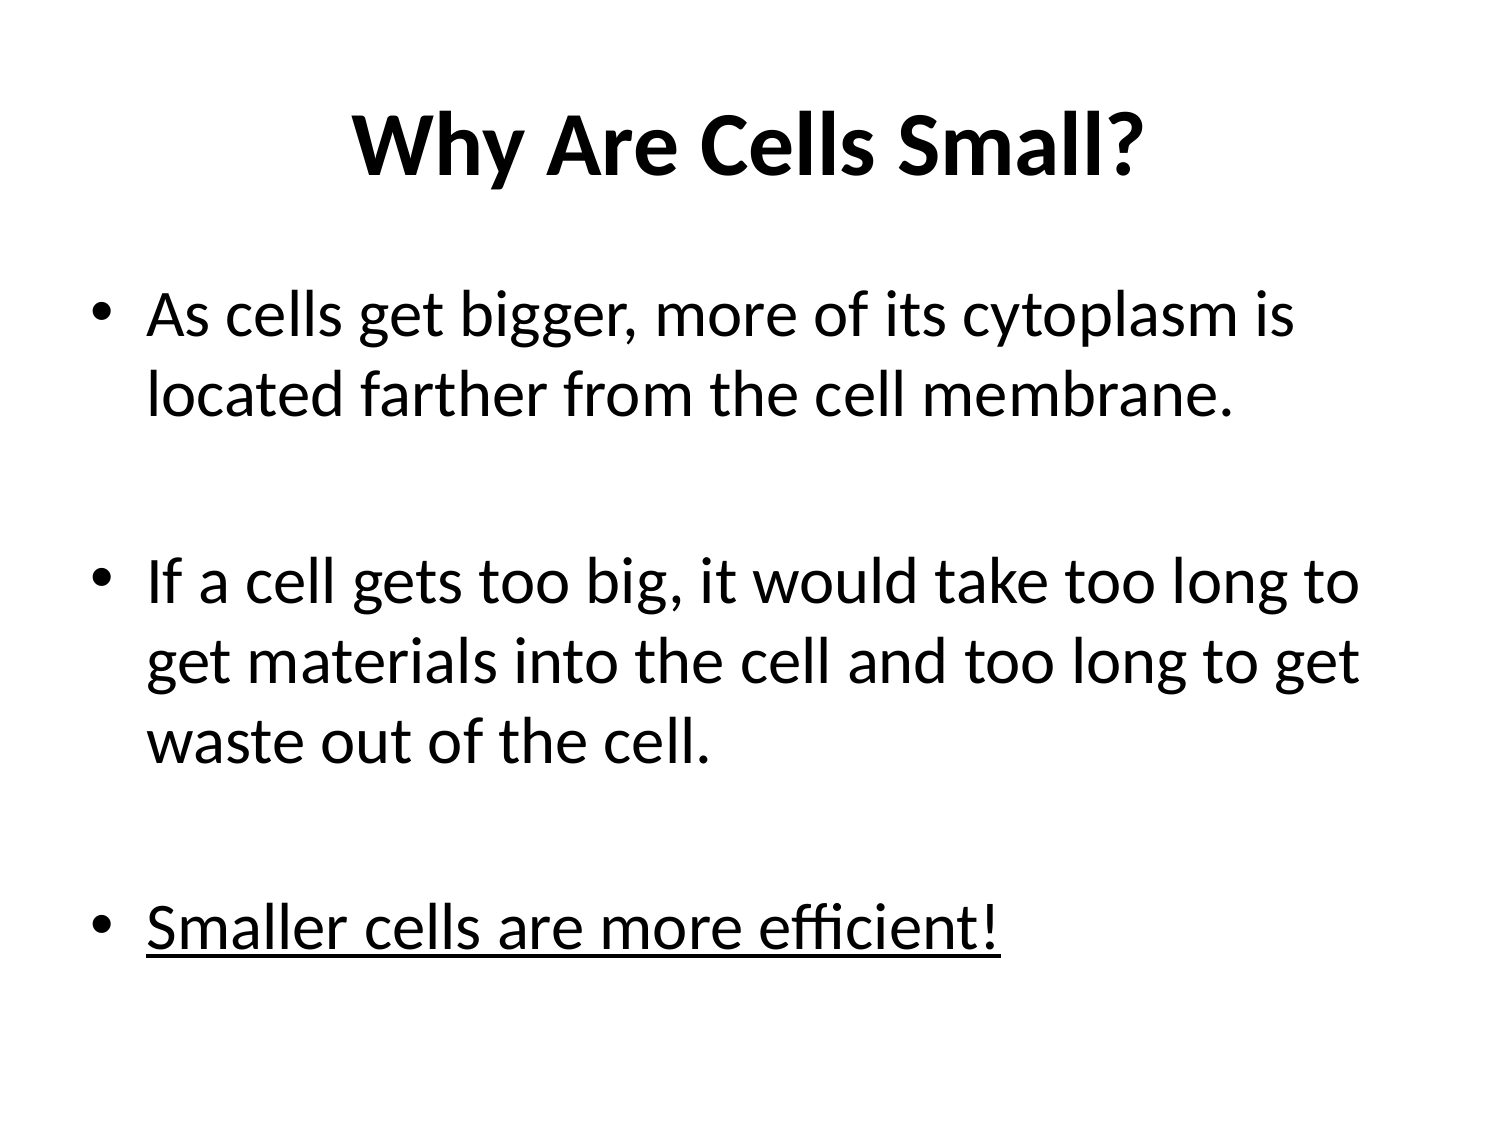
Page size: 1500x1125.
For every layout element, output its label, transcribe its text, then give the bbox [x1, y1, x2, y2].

title Why Are Cells Small? [75, 45, 1425, 233]
list As cells get bigger, more of its cytoplasm is located farther from the cell membrane. If a cell gets too big, it would take too long to get materials into the cell and too long to get waste out of the cell. Smaller cells are more efficient! [75, 262, 1425, 1005]
